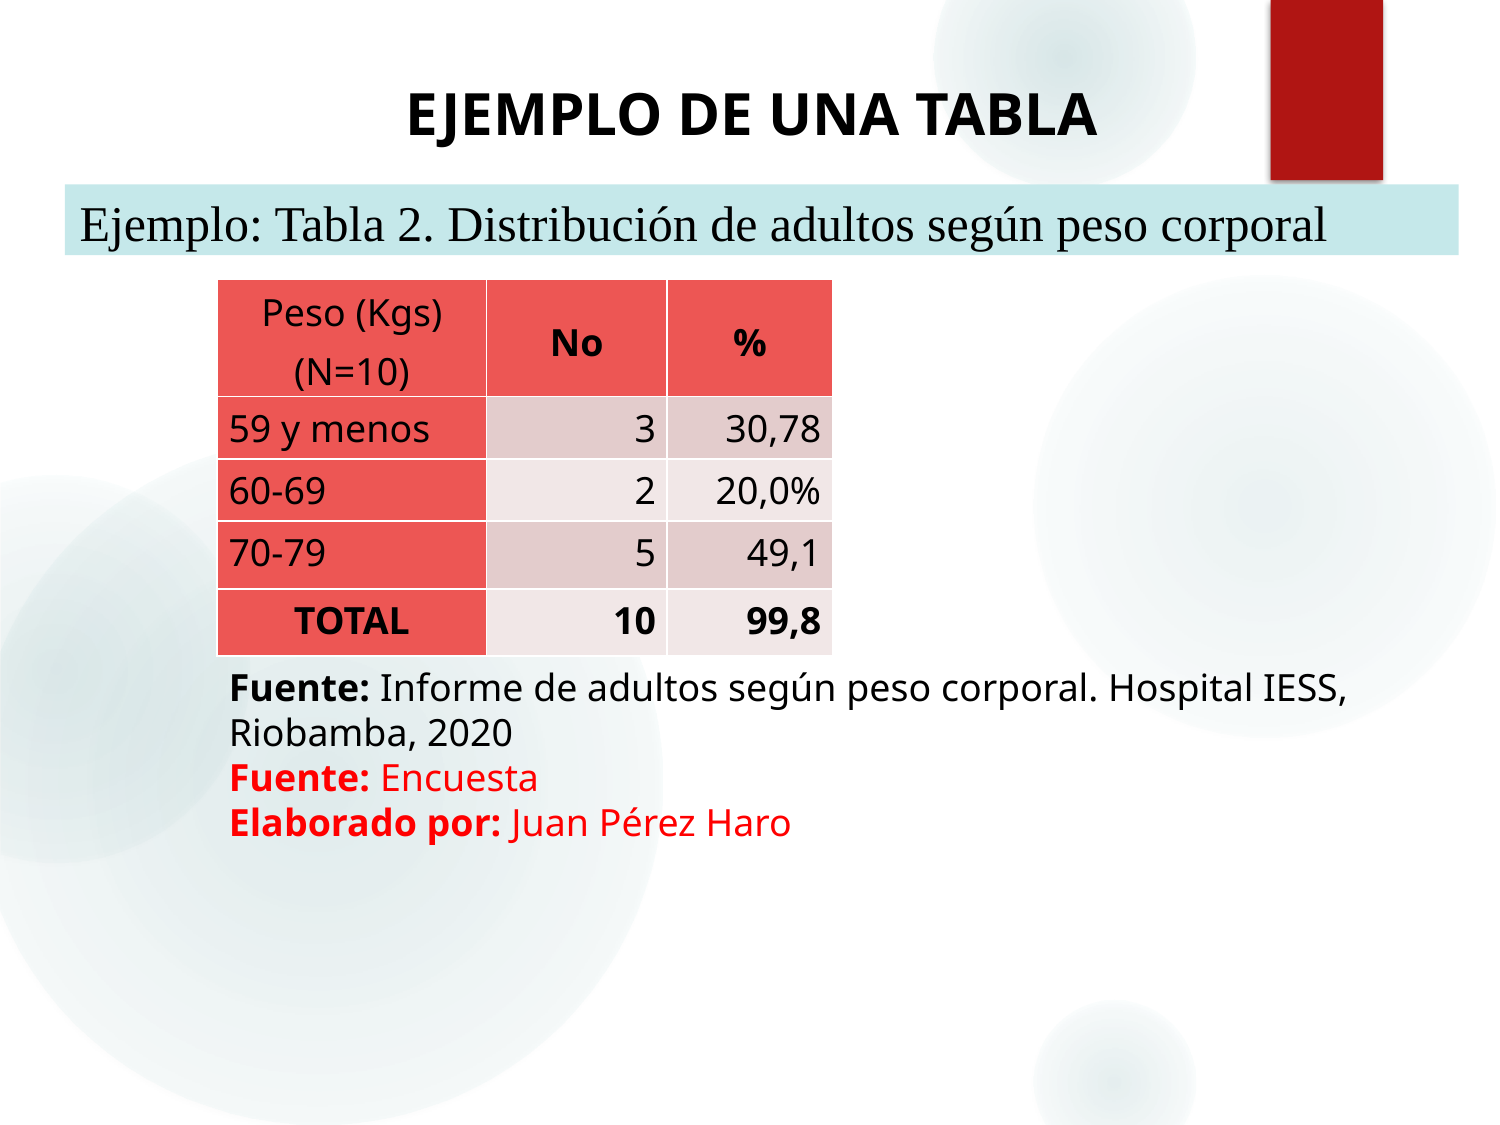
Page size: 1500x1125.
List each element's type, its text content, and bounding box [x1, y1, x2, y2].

title EJEMPLO DE UNA TABLA [76, 69, 1427, 174]
table_header No [487, 280, 666, 396]
table_cell 20,0% [668, 460, 832, 520]
table_cell 30,78 [668, 397, 832, 458]
table_header % [668, 280, 832, 396]
text_box Ejemplo: Tabla 2. Distribución de adultos según peso corporal [64, 184, 1459, 256]
table_cell 49,1 [668, 522, 832, 588]
table_cell 59 y menos [218, 397, 486, 458]
table_cell 99,8 [668, 590, 832, 655]
table_cell 10 [487, 590, 666, 655]
text_box Fuente: Informe de adultos según peso corporal. Hospital IESS, Riobamba, 2020 Fuente: Encuesta Elaborado por: Juan Pérez Haro [214, 656, 1459, 852]
table_cell 2 [487, 460, 666, 520]
table_cell 70-79 [218, 522, 486, 588]
table_cell 5 [487, 522, 666, 588]
table_cell 60-69 [218, 460, 486, 520]
table_header Peso (Kgs) (N=10) [218, 280, 486, 396]
table_cell TOTAL [218, 590, 486, 655]
table_cell 3 [487, 397, 666, 458]
